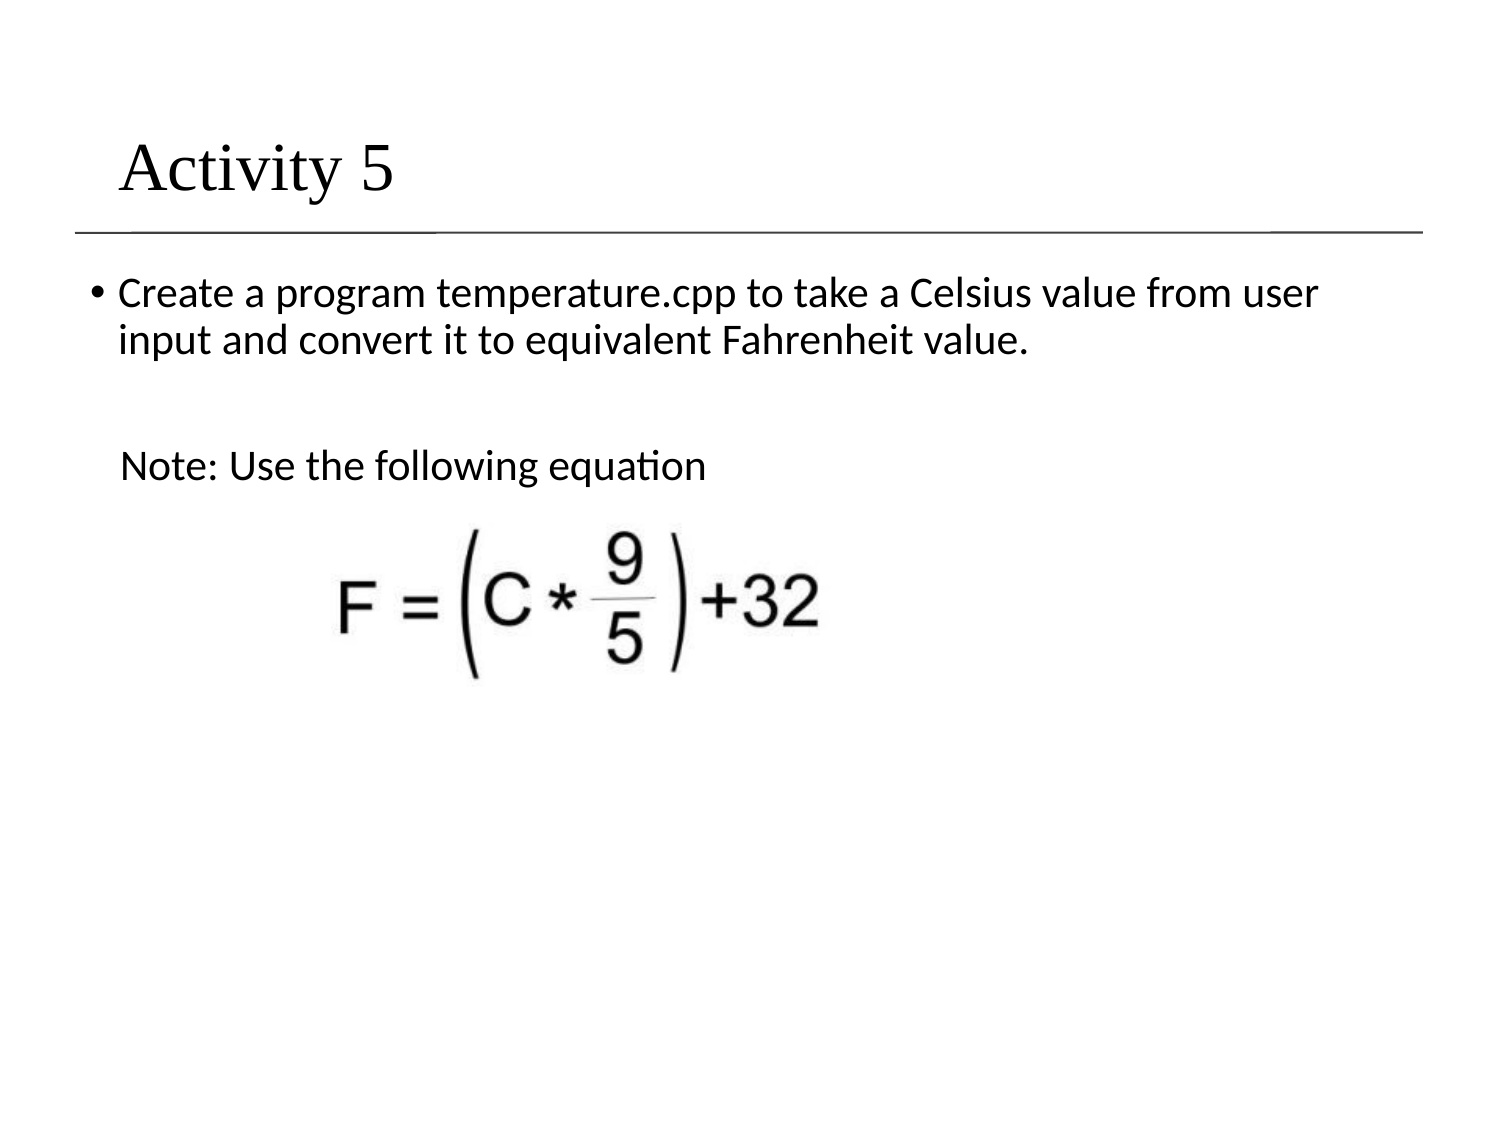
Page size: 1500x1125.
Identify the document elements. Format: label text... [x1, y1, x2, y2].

list Create a program temperature.cpp to take a Celsius value from user input and convert it to equivalent Fahrenheit value. Note: Use the following equation [75, 262, 1425, 1038]
title Activity 5 [103, 59, 1455, 278]
picture [319, 511, 840, 690]
